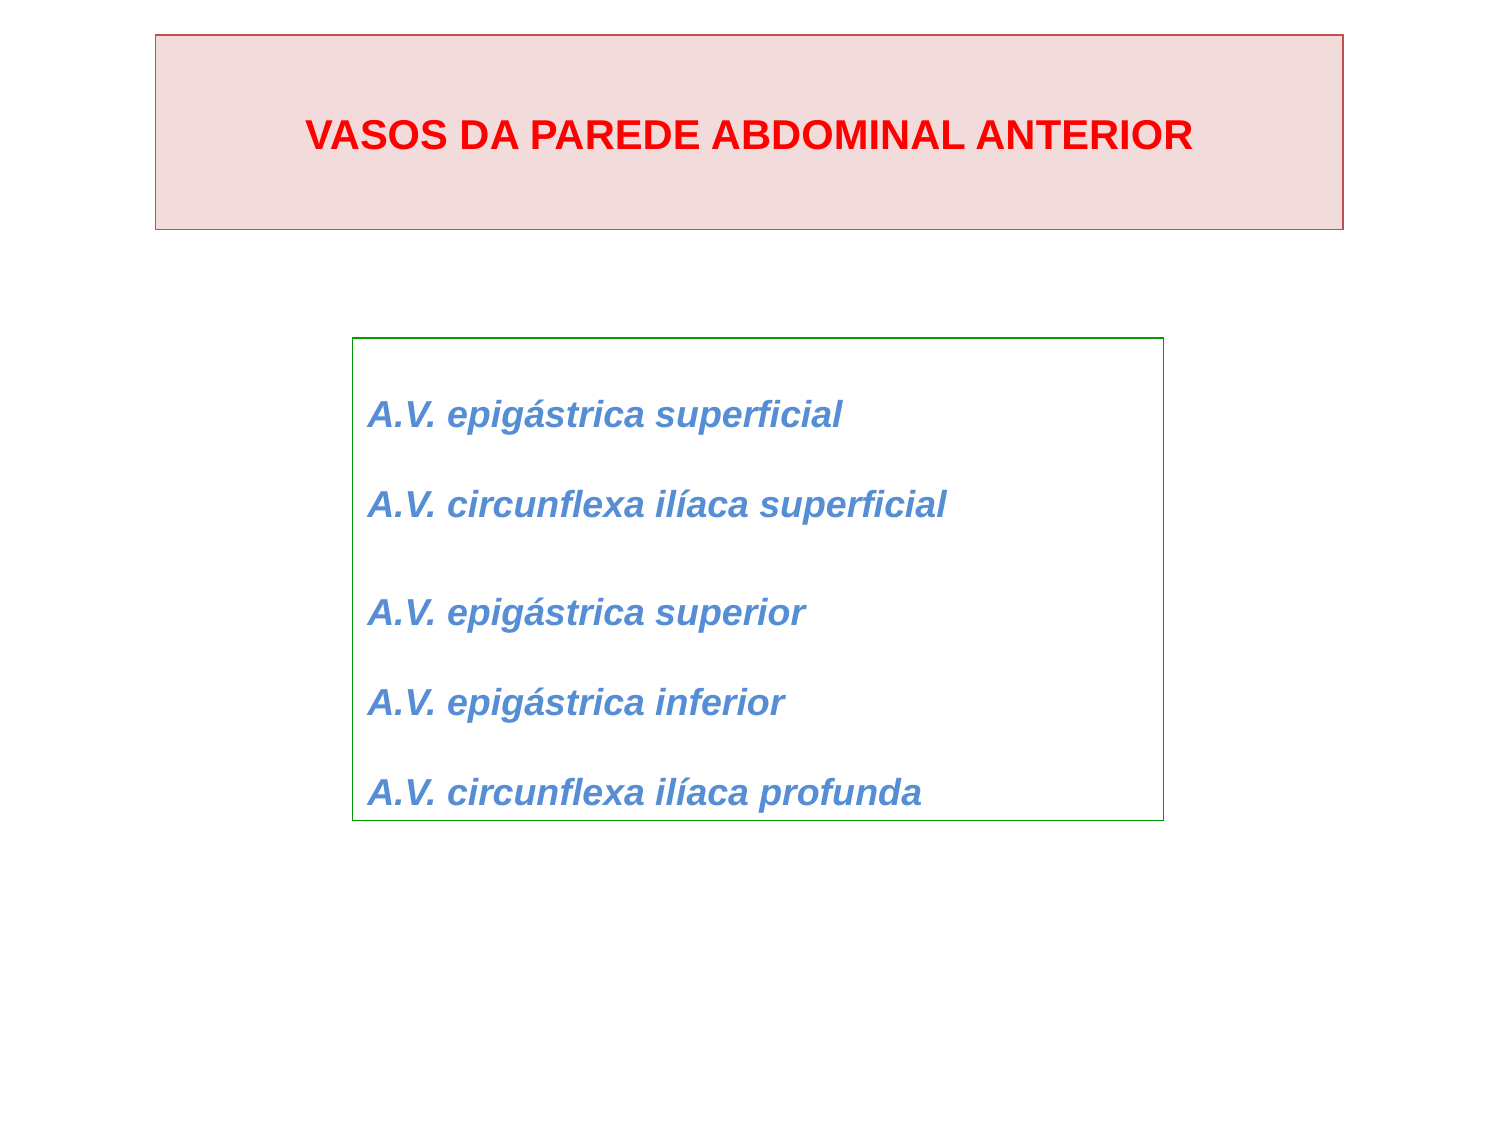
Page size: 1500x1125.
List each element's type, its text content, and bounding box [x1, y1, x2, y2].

text_box A.V. epigástrica superficial A.V. circunflexa ilíaca superficial A.V. epigástrica superior A.V. epigástrica inferior A.V. circunflexa ilíaca profunda [352, 337, 1164, 821]
text_box VASOS DA PAREDE ABDOMINAL ANTERIOR [155, 35, 1344, 230]
